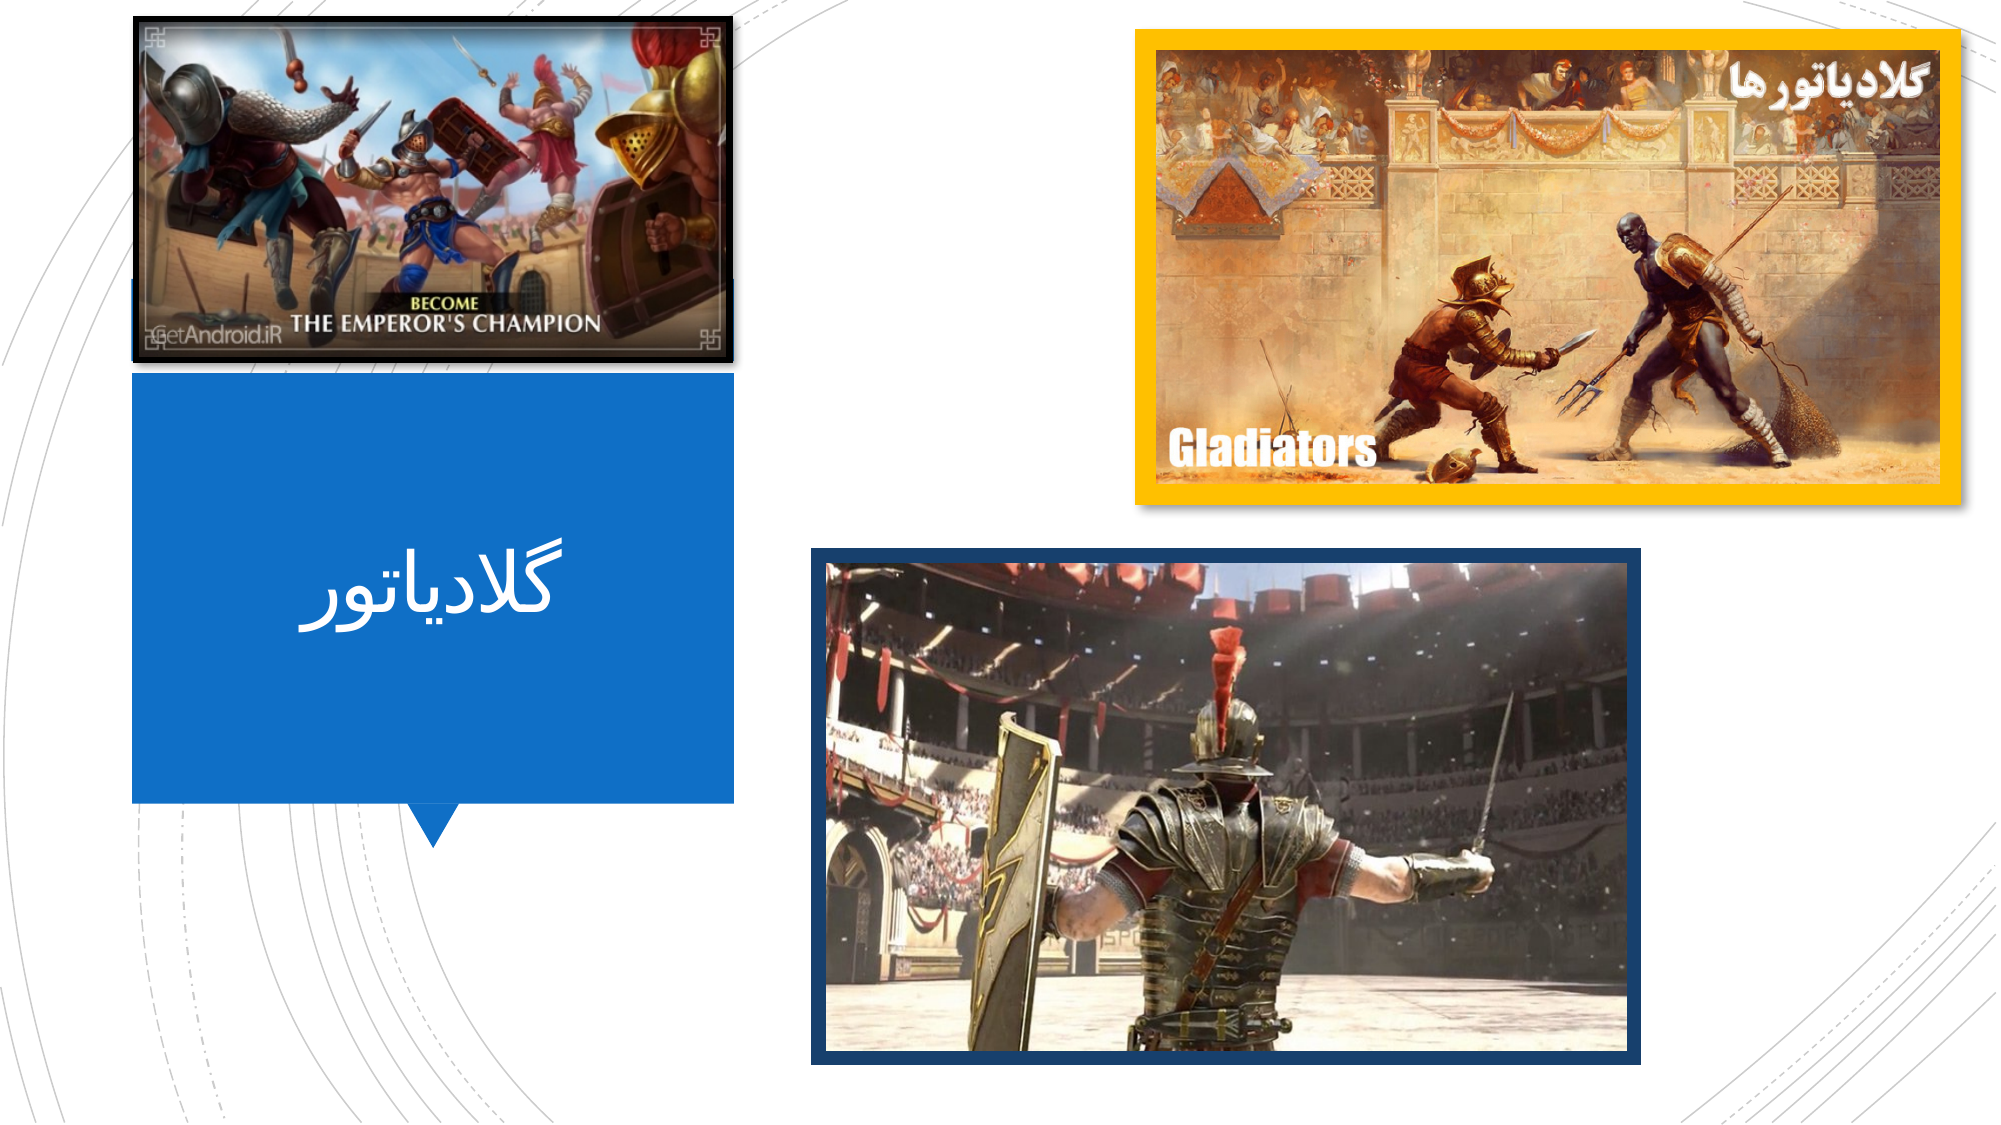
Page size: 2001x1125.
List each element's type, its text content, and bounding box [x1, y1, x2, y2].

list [825, 562, 1628, 1051]
title گلادیاتور [145, 385, 720, 789]
picture [1155, 49, 1941, 485]
picture [138, 22, 727, 358]
